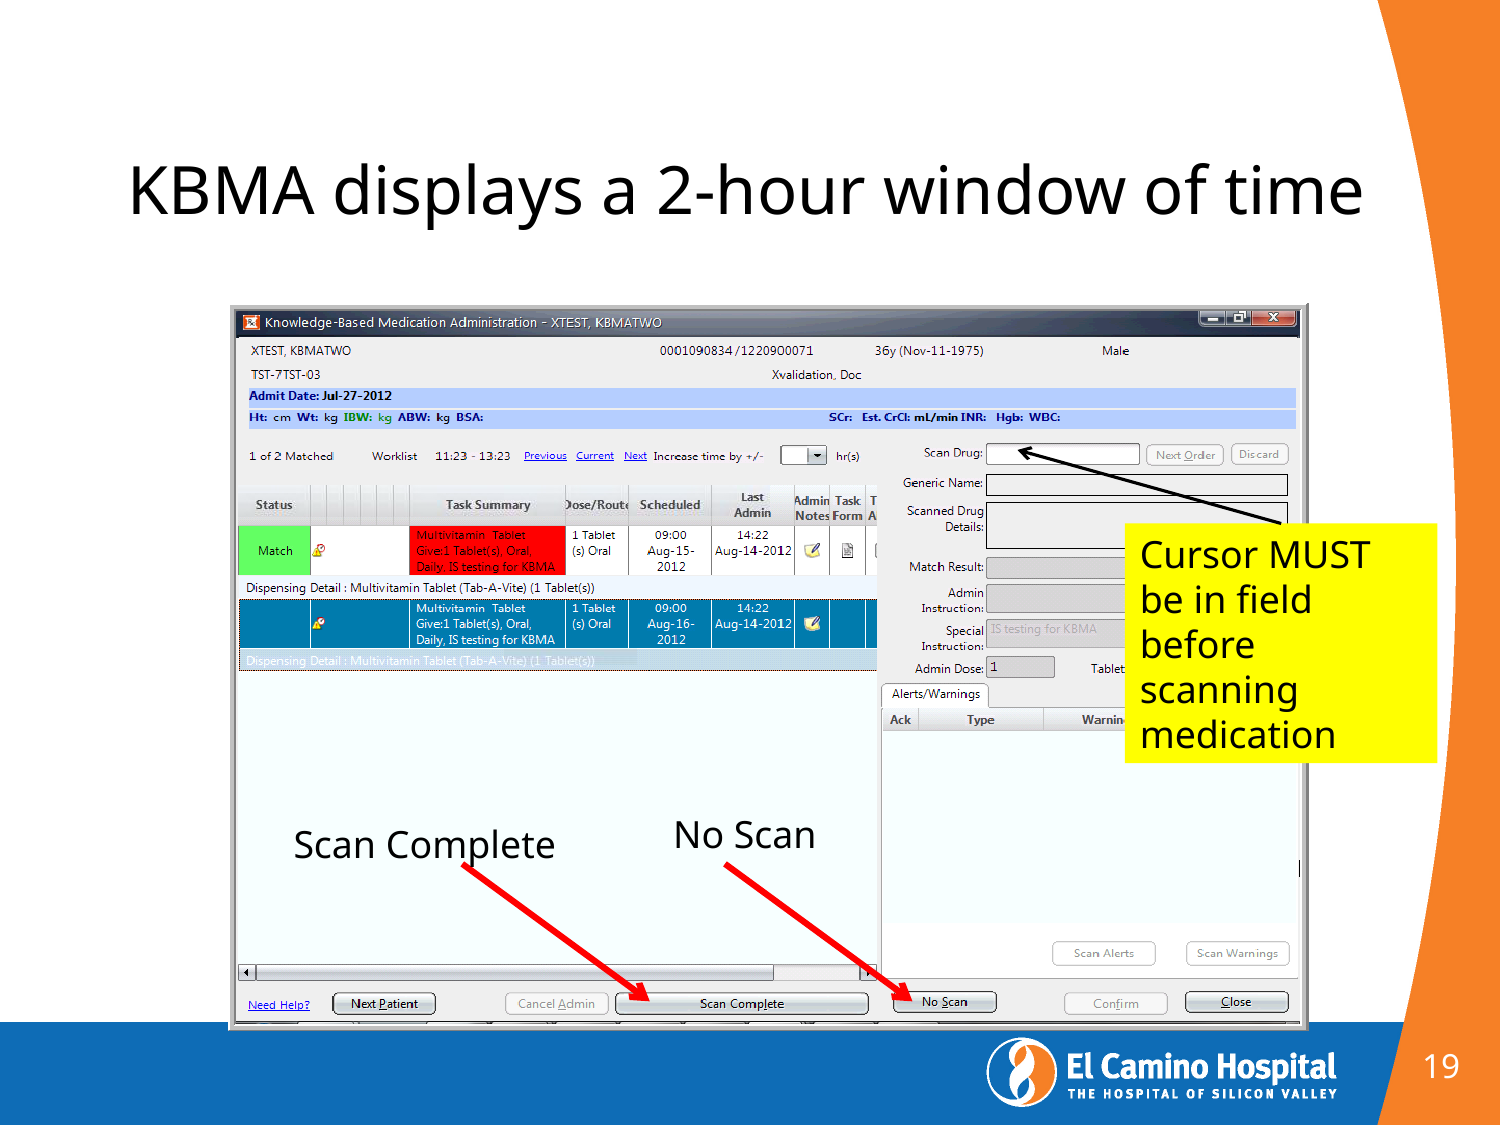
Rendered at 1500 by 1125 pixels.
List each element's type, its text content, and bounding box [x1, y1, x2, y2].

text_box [1017, 449, 1282, 524]
title KBMA displays a 2-hour window of time [112, 87, 1388, 288]
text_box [724, 863, 913, 1002]
slide_number 19 [1162, 1037, 1475, 1113]
text_box Cursor MUST be in field before scanning medication [1314, 523, 1438, 764]
picture [0, 0, 1500, 1125]
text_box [462, 863, 650, 1002]
